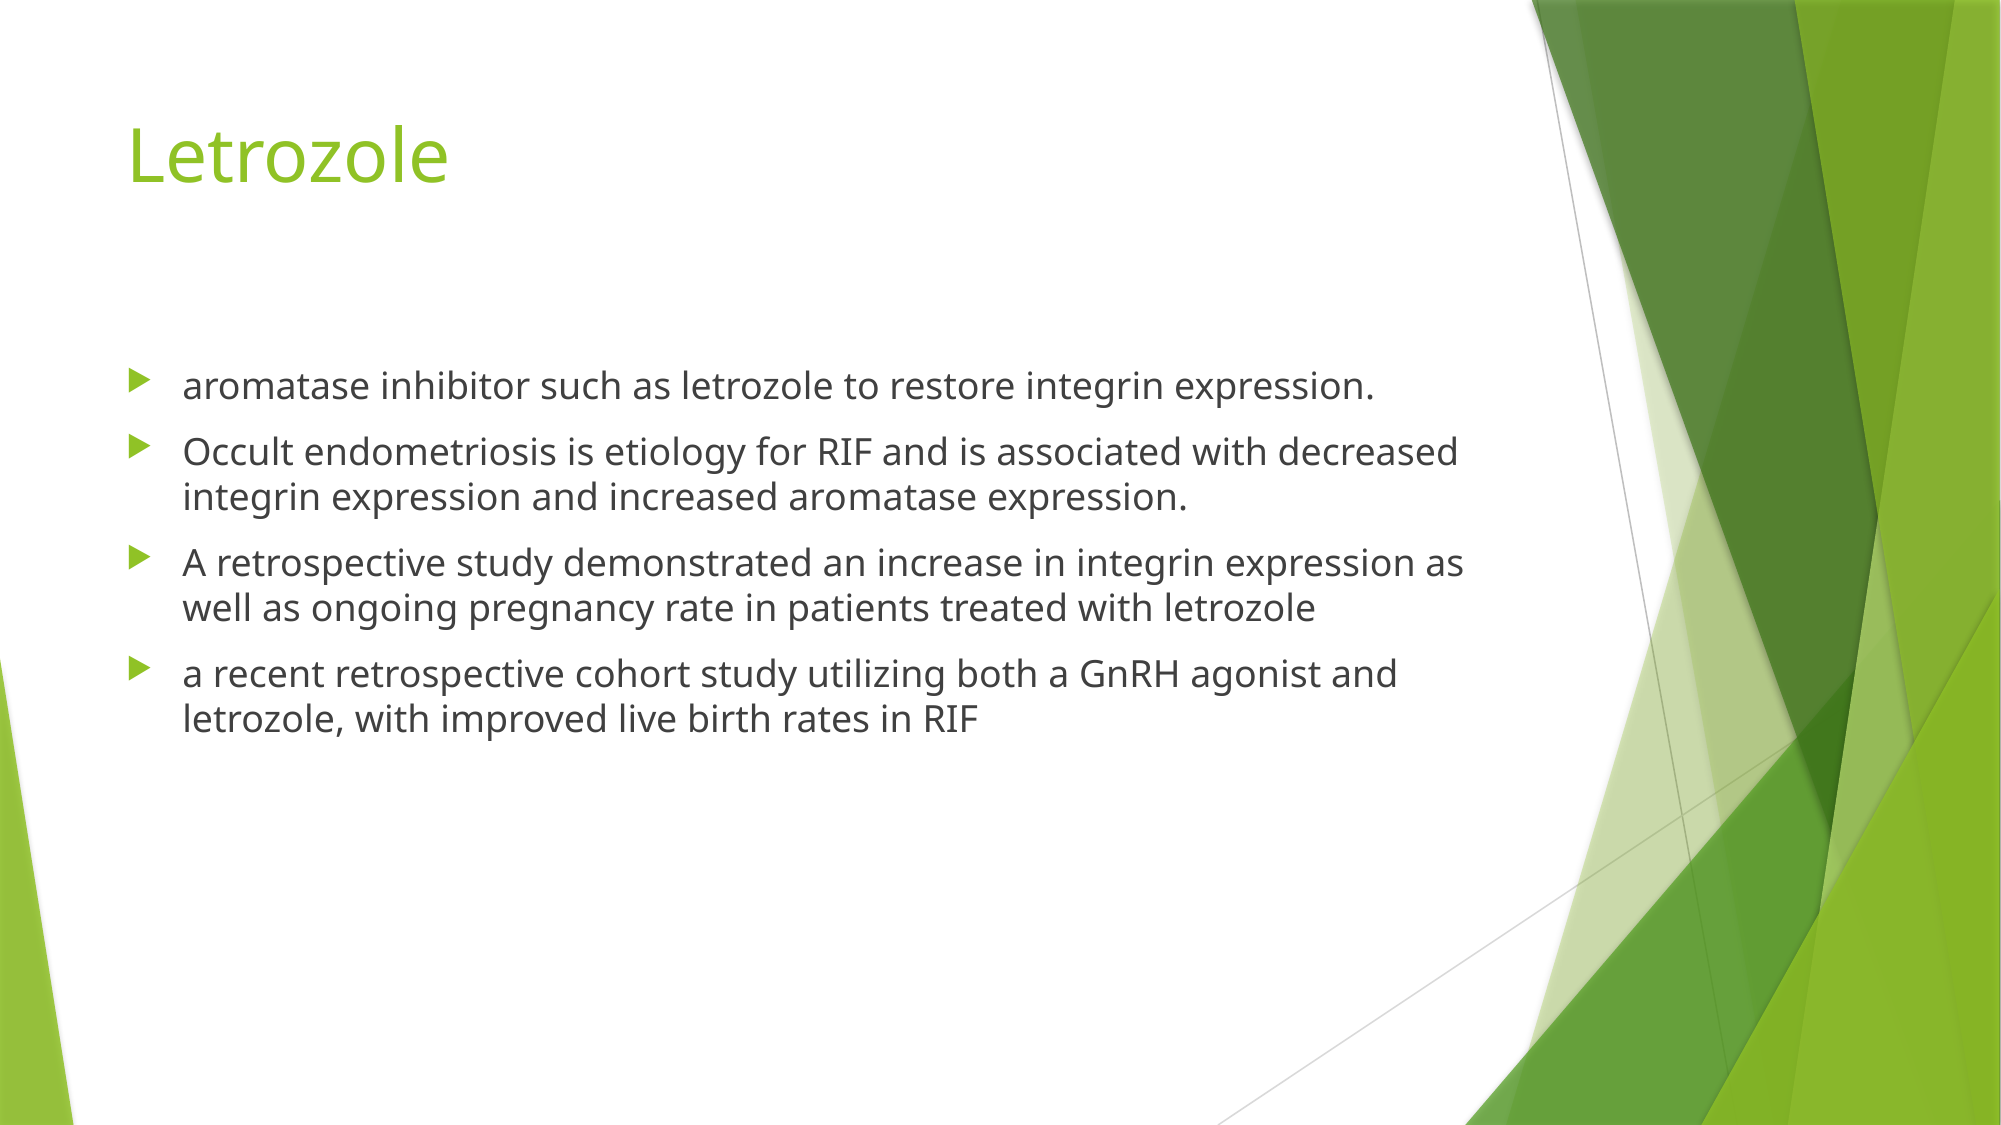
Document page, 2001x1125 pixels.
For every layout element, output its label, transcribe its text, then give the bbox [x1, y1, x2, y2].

title Letrozole [111, 99, 1522, 317]
list aromatase inhibitor such as letrozole to restore integrin expression. Occult endometriosis is etiology for RIF and is associated with decreased integrin expression and increased aromatase expression. A retrospective study demonstrated an increase in integrin expression as well as ongoing pregnancy rate in patients treated with letrozole a recent retrospective cohort study utilizing both a GnRH agonist and letrozole, with improved live birth rates in RIF [111, 354, 1522, 992]
